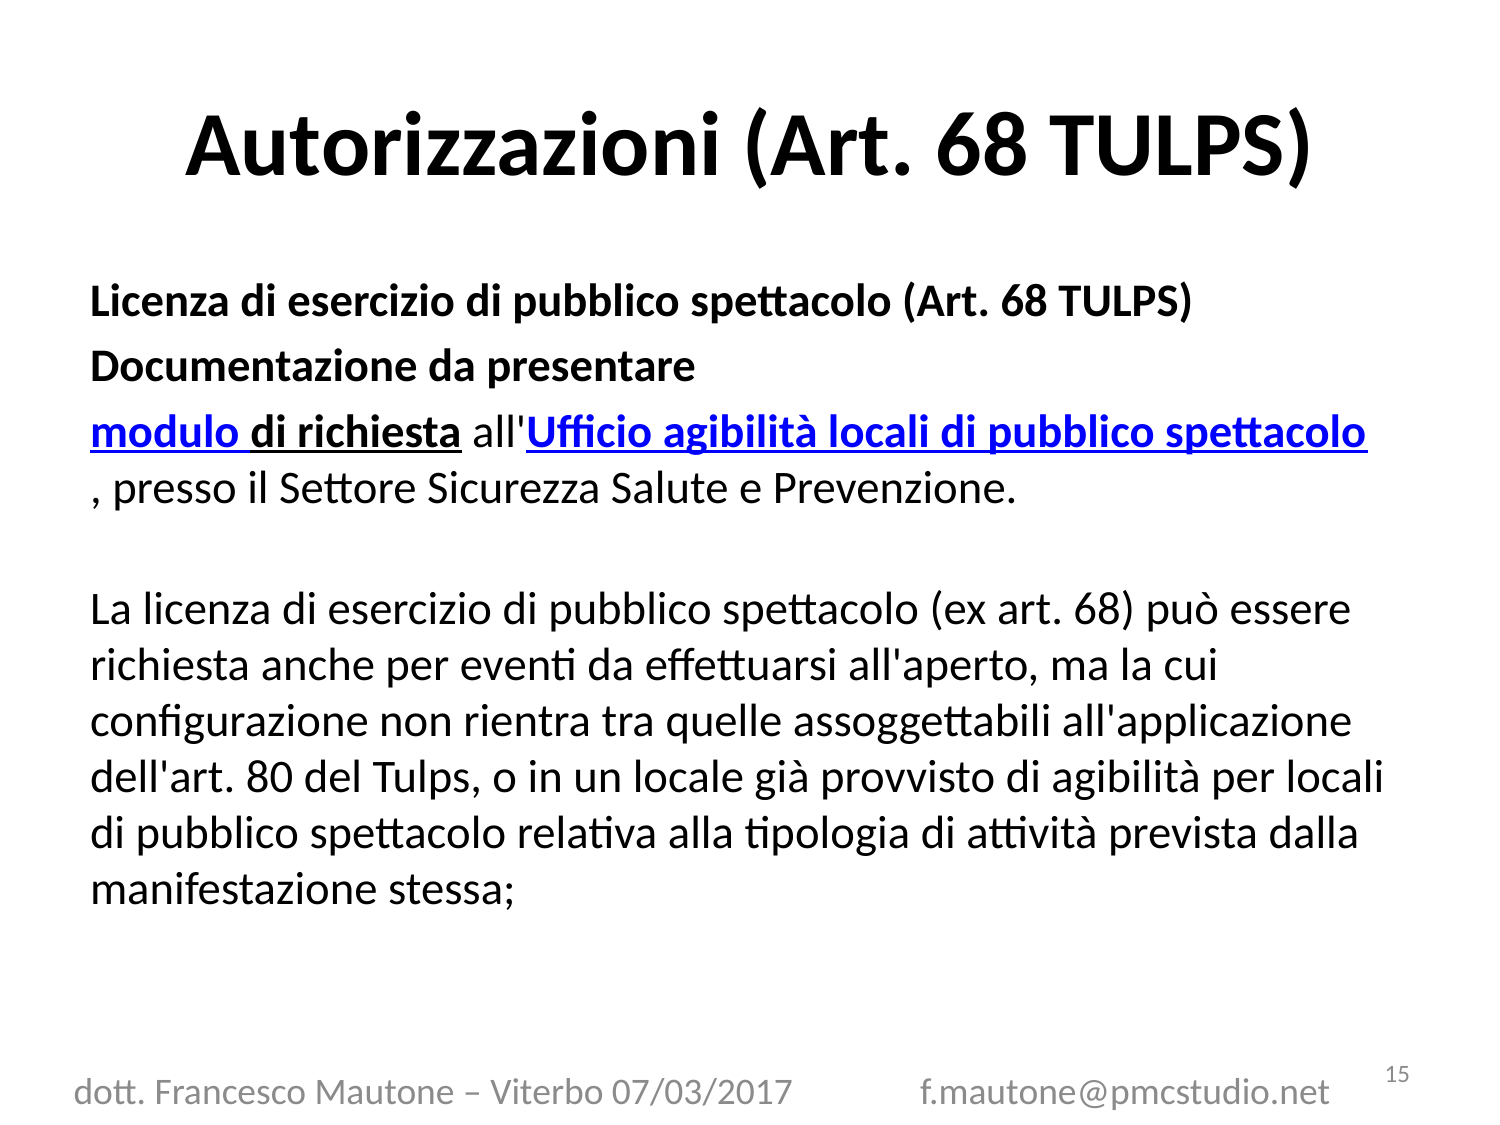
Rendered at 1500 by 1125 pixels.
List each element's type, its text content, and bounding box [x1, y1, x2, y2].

slide_number 15 [1074, 1042, 1425, 1103]
title Autorizzazioni (Art. 68 TULPS) [75, 45, 1425, 233]
footer dott. Francesco Mautone – Viterbo 07/03/2017 f.mautone@pmcstudio.net [53, 1059, 1353, 1120]
list Licenza di esercizio di pubblico spettacolo (Art. 68 TULPS) Documentazione da presentare modulo di richiesta all'Ufficio agibilità locali di pubblico spettacolo, presso il Settore Sicurezza Salute e Prevenzione. La licenza di esercizio di pubblico spettacolo (ex art. 68) può essere richiesta anche per eventi da effettuarsi all'aperto, ma la cui configurazione non rientra tra quelle assoggettabili all'applicazione dell'art. 80 del Tulps, o in un locale già provvisto di agibilità per locali di pubblico spettacolo relativa alla tipologia di attività prevista dalla manifestazione stessa; [75, 262, 1425, 1005]
